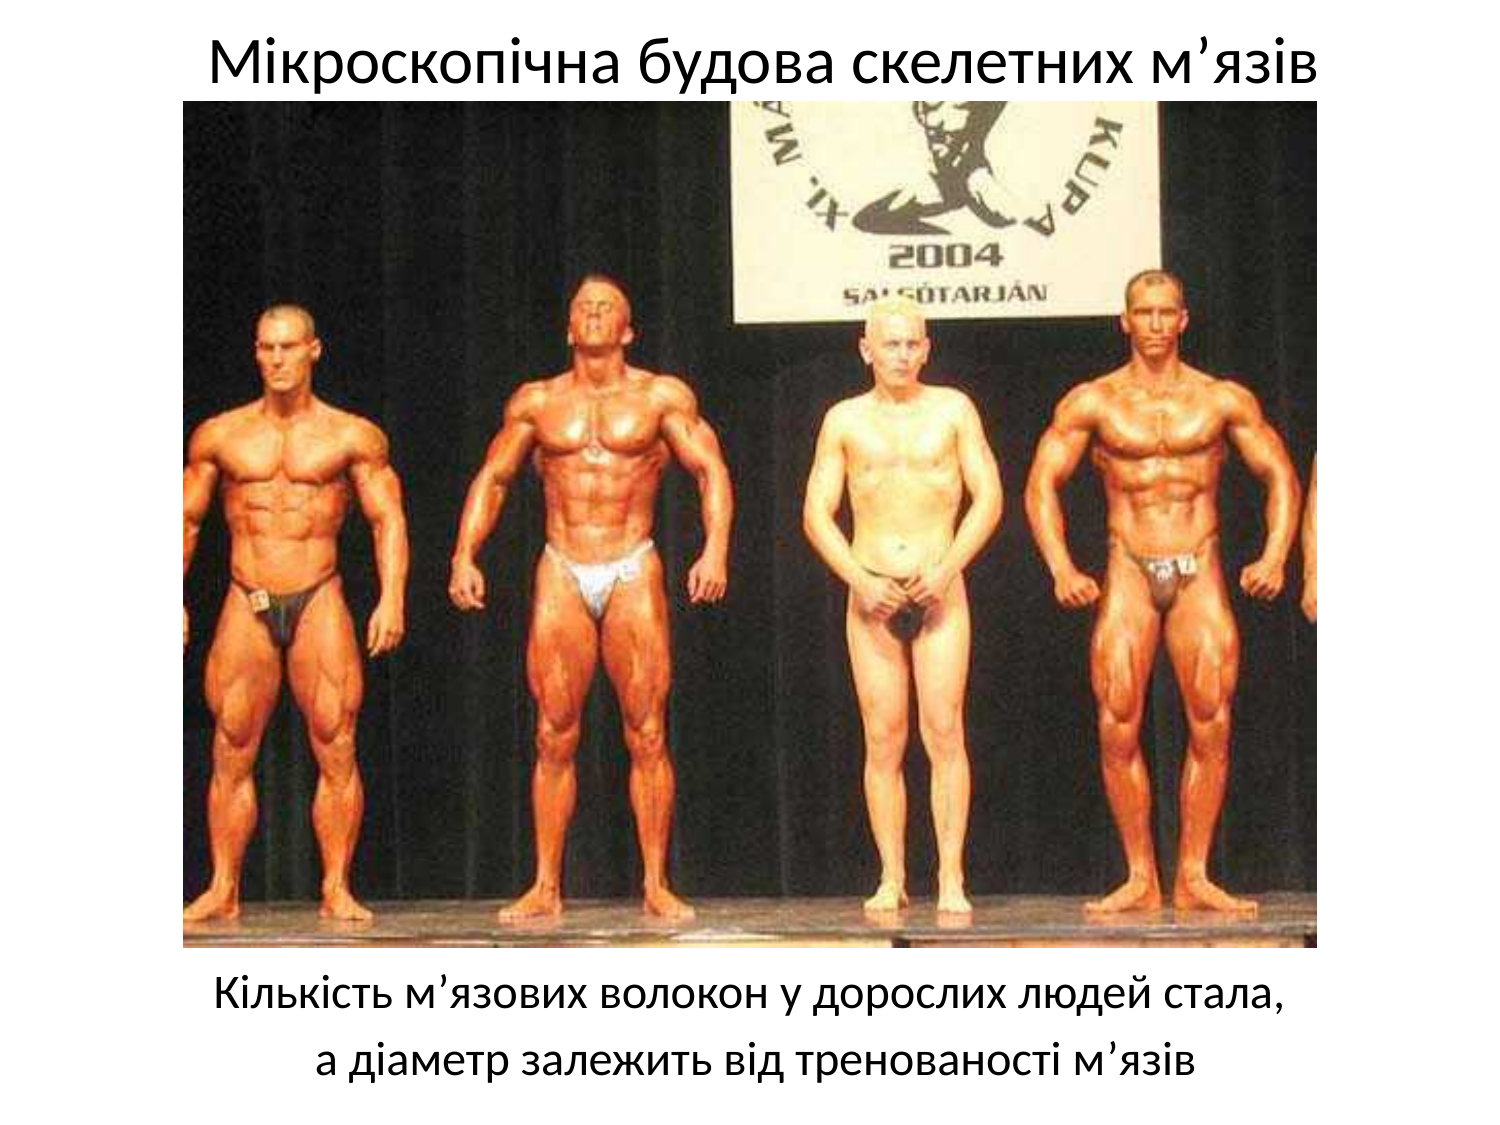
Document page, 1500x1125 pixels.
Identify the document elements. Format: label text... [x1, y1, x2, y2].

picture [182, 101, 1318, 948]
title Мікроскопічна будова скелетних м’язів [88, 0, 1439, 114]
list Кількість м’язових волокон у дорослих людей стала, а діаметр залежить від тренованості м’язів [75, 952, 1425, 1094]
